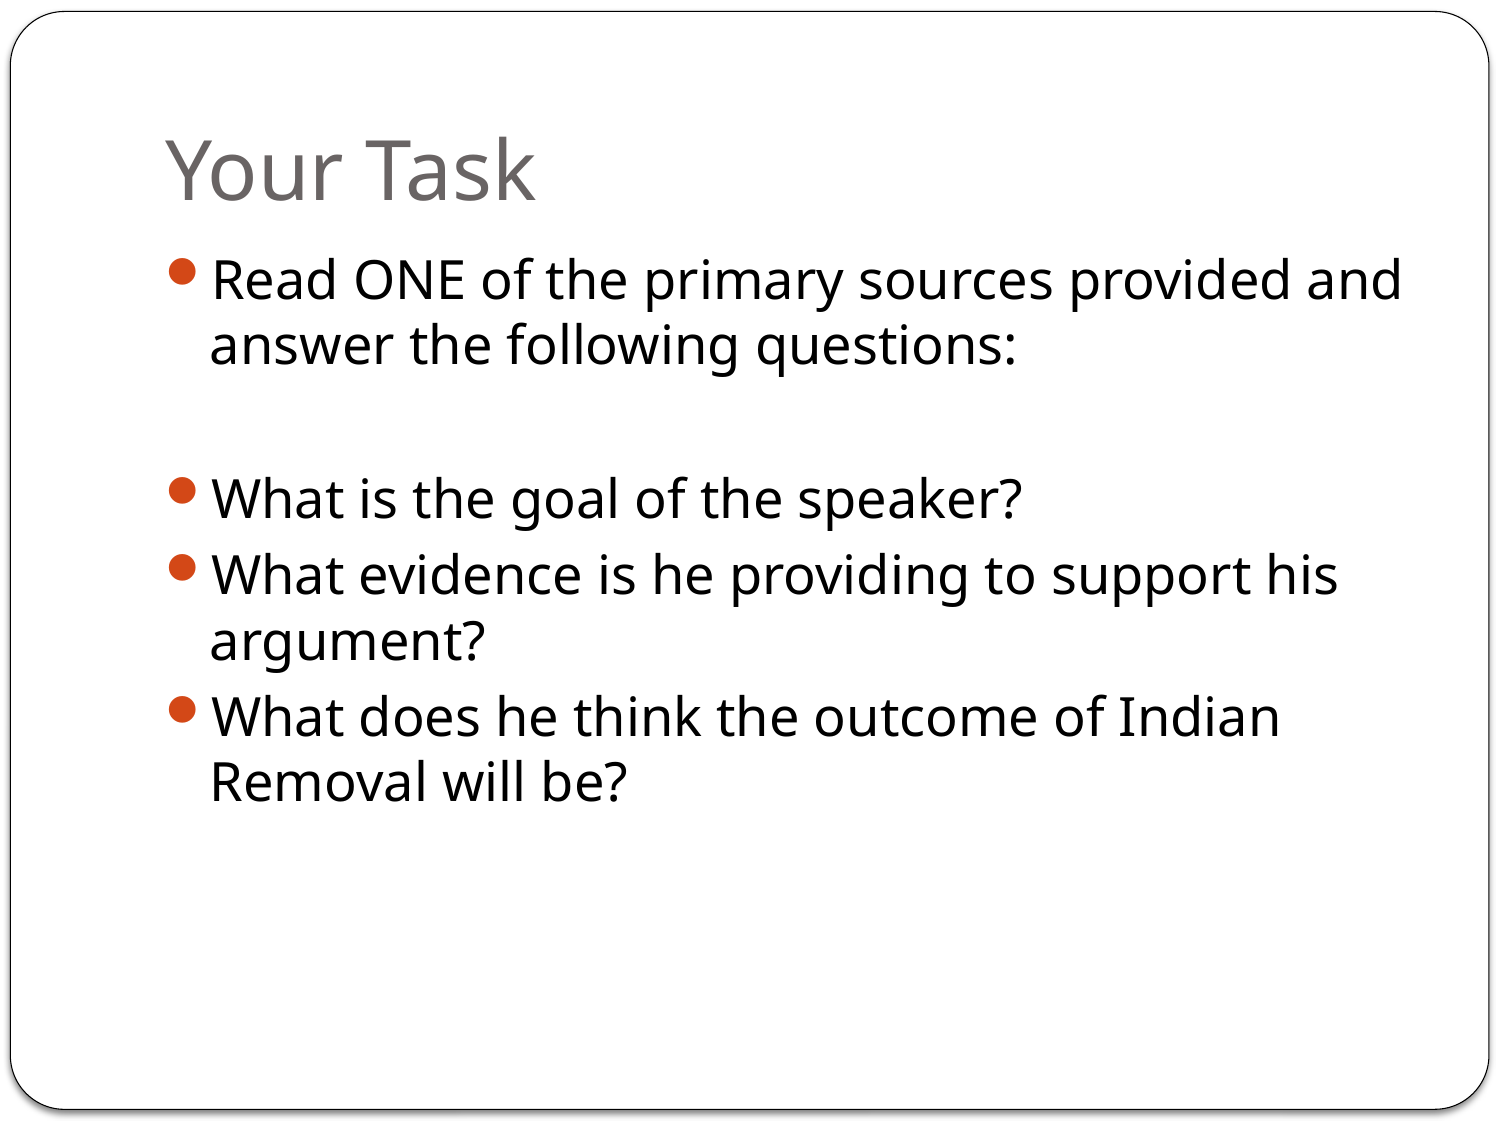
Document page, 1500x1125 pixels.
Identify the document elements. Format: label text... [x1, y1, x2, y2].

title Your Task [149, 44, 1426, 233]
list Read ONE of the primary sources provided and answer the following questions: What is the goal of the speaker? What evidence is he providing to support his argument? What does he think the outcome of Indian Removal will be? [149, 237, 1426, 988]
